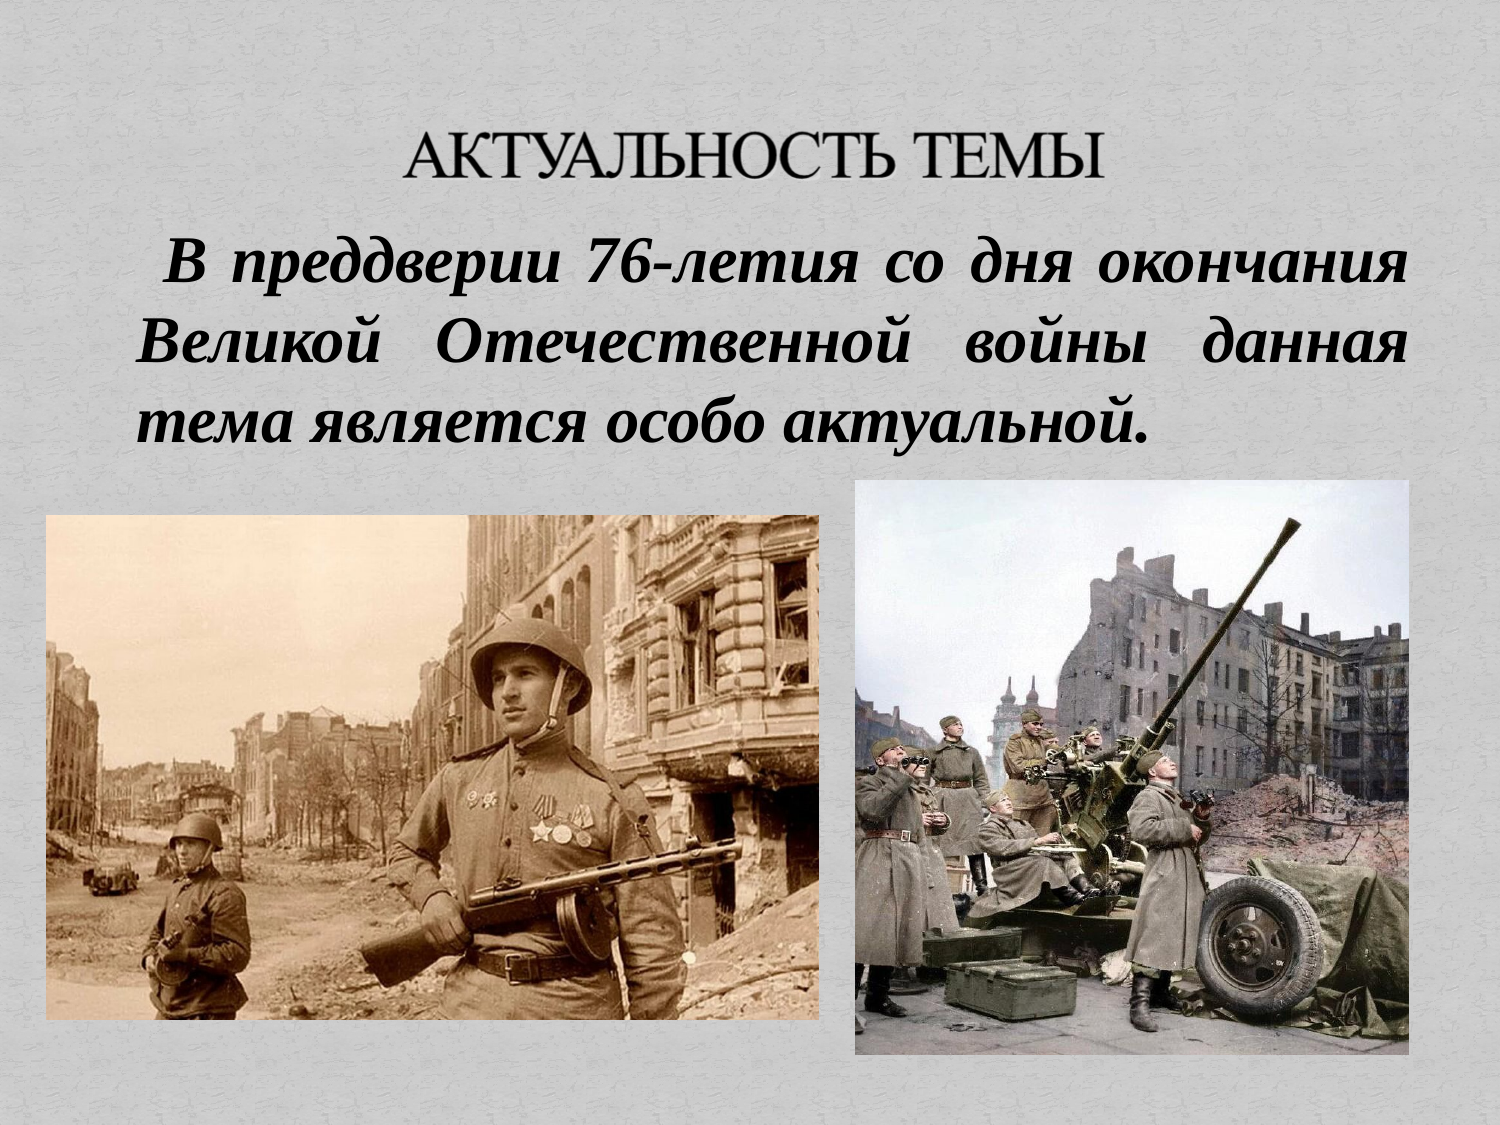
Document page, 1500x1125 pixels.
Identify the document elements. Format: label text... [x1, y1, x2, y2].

picture [855, 480, 1409, 1055]
list В преддверии 76-летия со дня окончания Великой Отечественной войны данная тема является особо актуальной. [76, 209, 1428, 982]
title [80, 3, 1427, 201]
picture [46, 515, 819, 1021]
